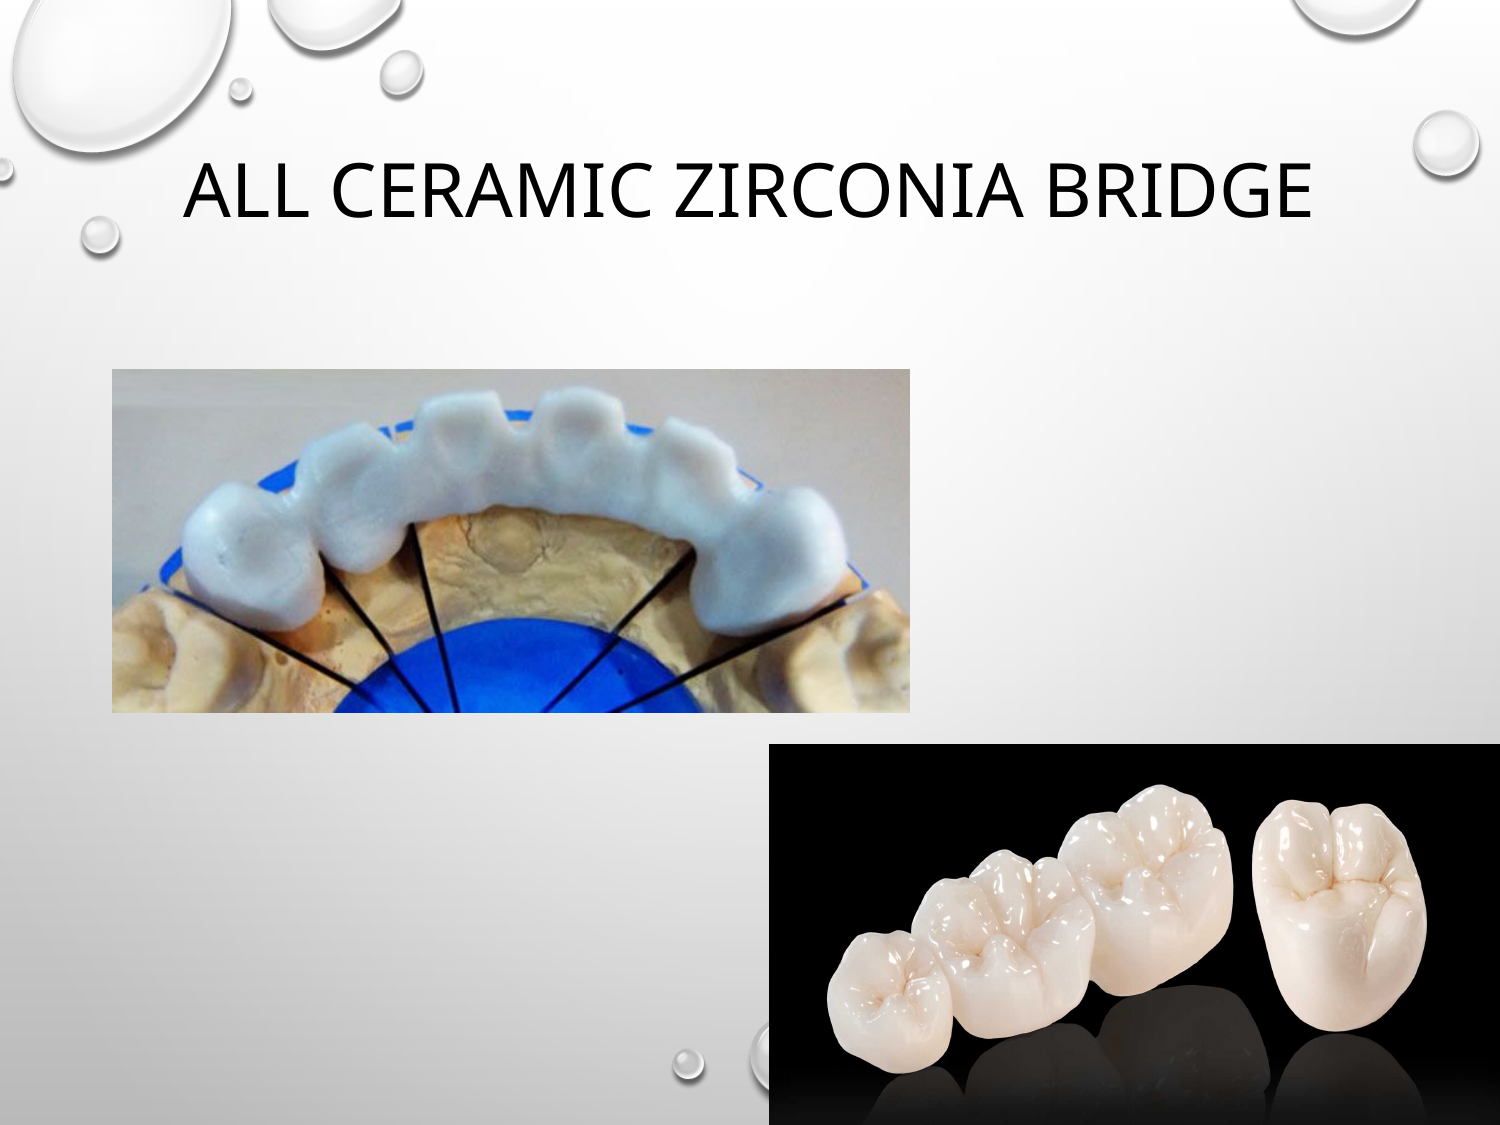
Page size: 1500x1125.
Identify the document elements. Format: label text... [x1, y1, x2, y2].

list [112, 369, 911, 713]
picture [0, 0, 1500, 1125]
title All ceramic zirconia bridge [112, 62, 1388, 325]
